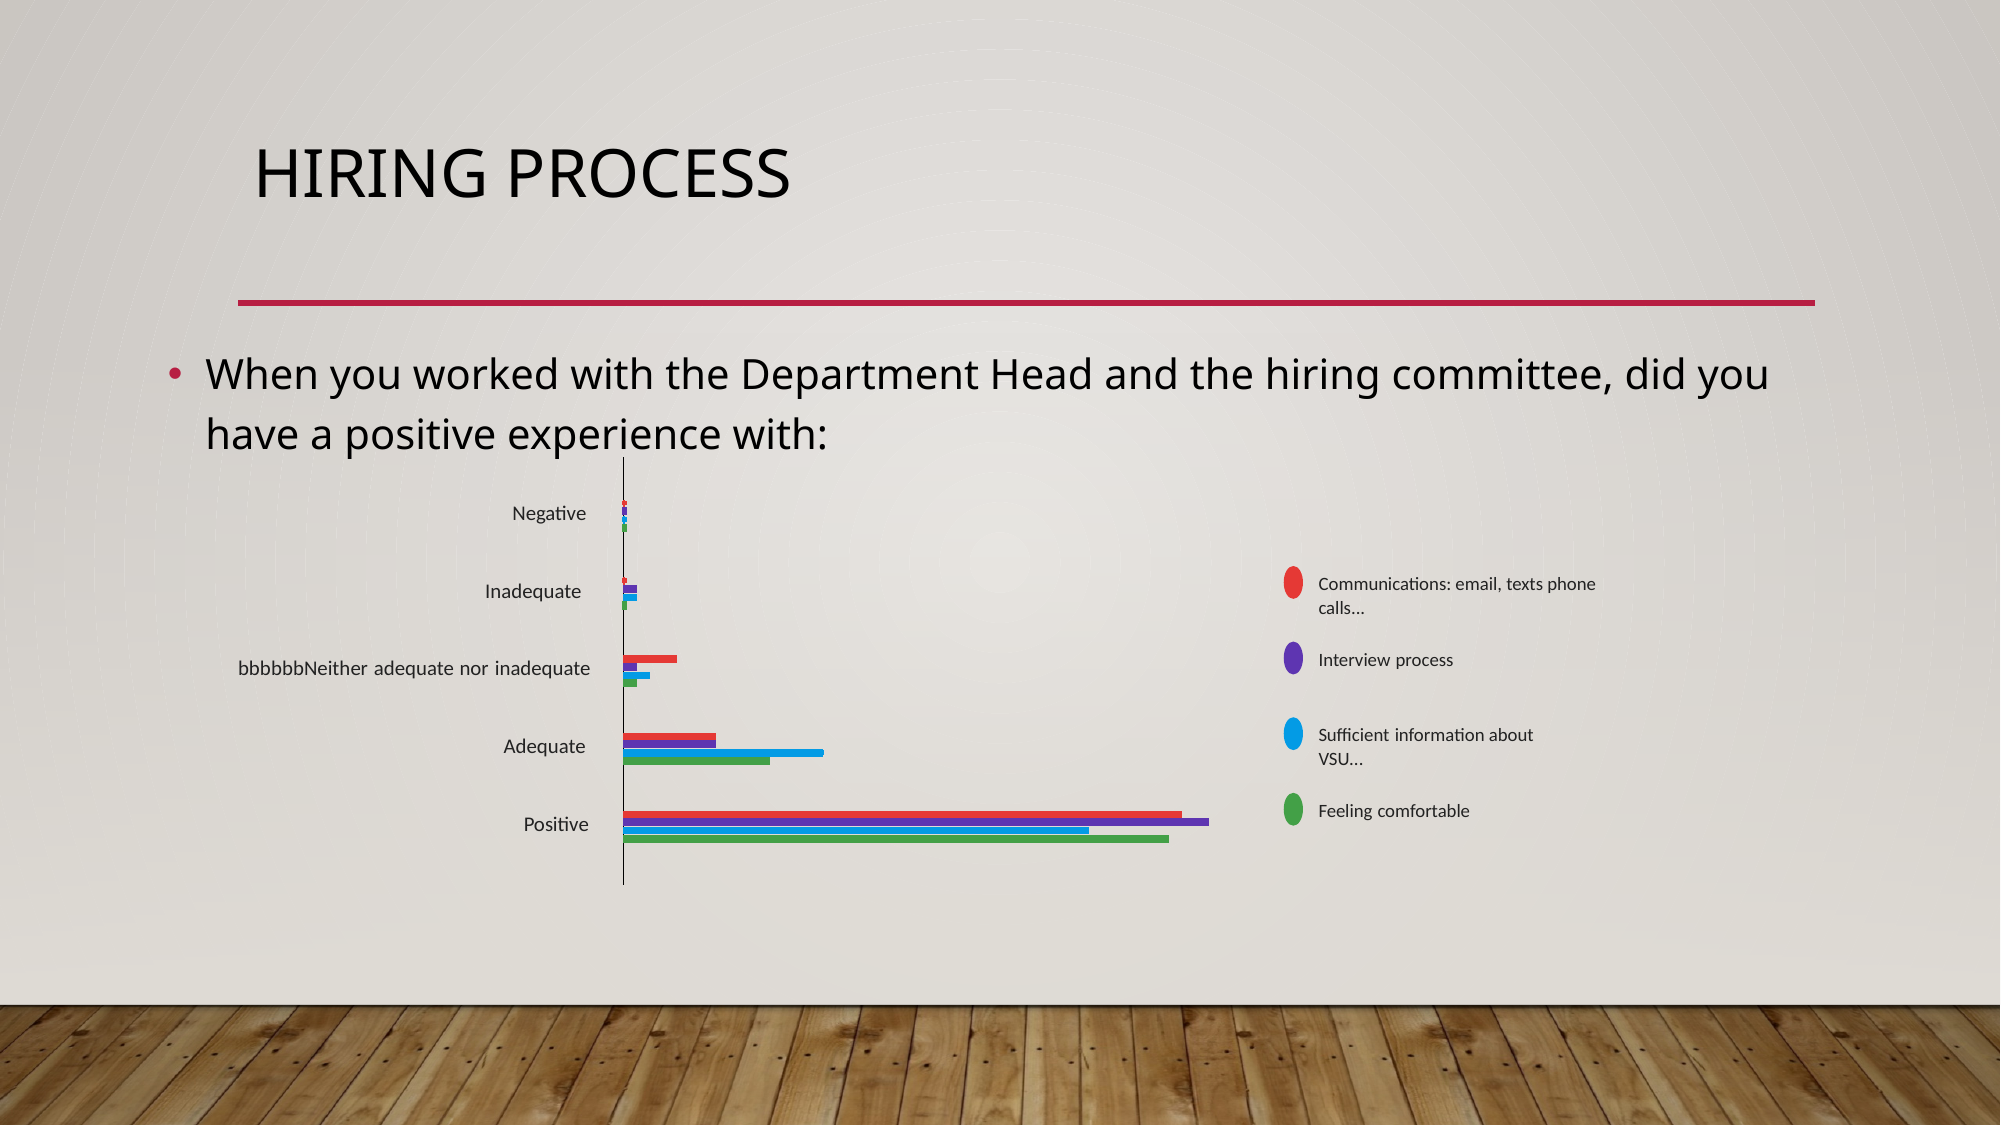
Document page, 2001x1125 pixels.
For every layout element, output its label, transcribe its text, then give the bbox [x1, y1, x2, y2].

title Hiring Process [238, 131, 1814, 305]
picture [0, 1005, 2000, 1125]
list When you worked with the Department Head and the hiring committee, did you have a positive experience with: [153, 330, 1814, 938]
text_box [237, 457, 1610, 885]
